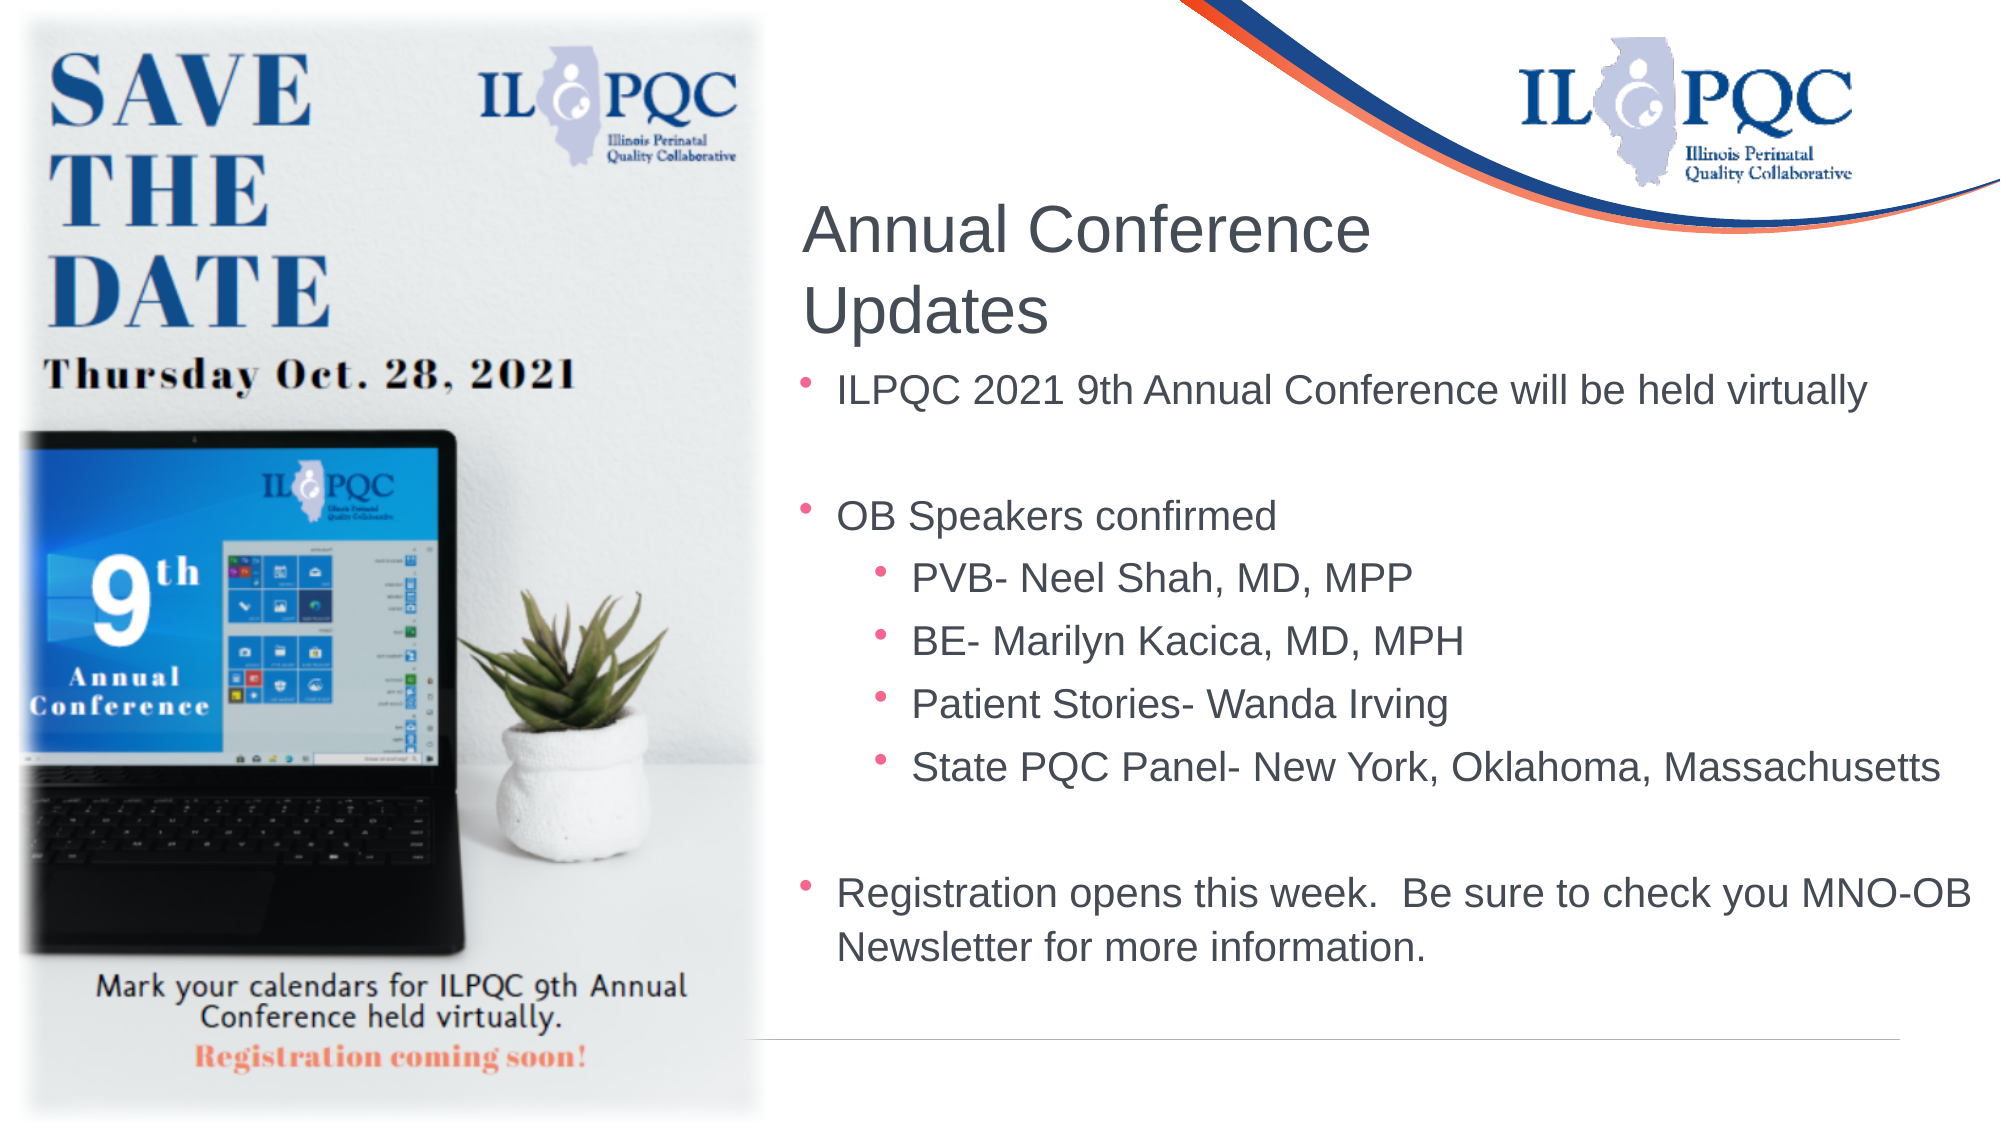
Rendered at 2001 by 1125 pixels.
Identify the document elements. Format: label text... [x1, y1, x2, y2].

text_box ILPQC 2021 9th Annual Conference will be held virtually OB Speakers confirmed PVB- Neel Shah, MD, MPP BE- Marilyn Kacica, MD, MPH Patient Stories- Wanda Irving State PQC Panel- New York, Oklahoma, Massachusetts Registration opens this week. Be sure to check you MNO-OB Newsletter for more information. [796, 349, 2000, 970]
picture [1519, 37, 1852, 187]
text_box Annual Conference Updates [799, 182, 1563, 348]
picture [12, 4, 774, 1125]
